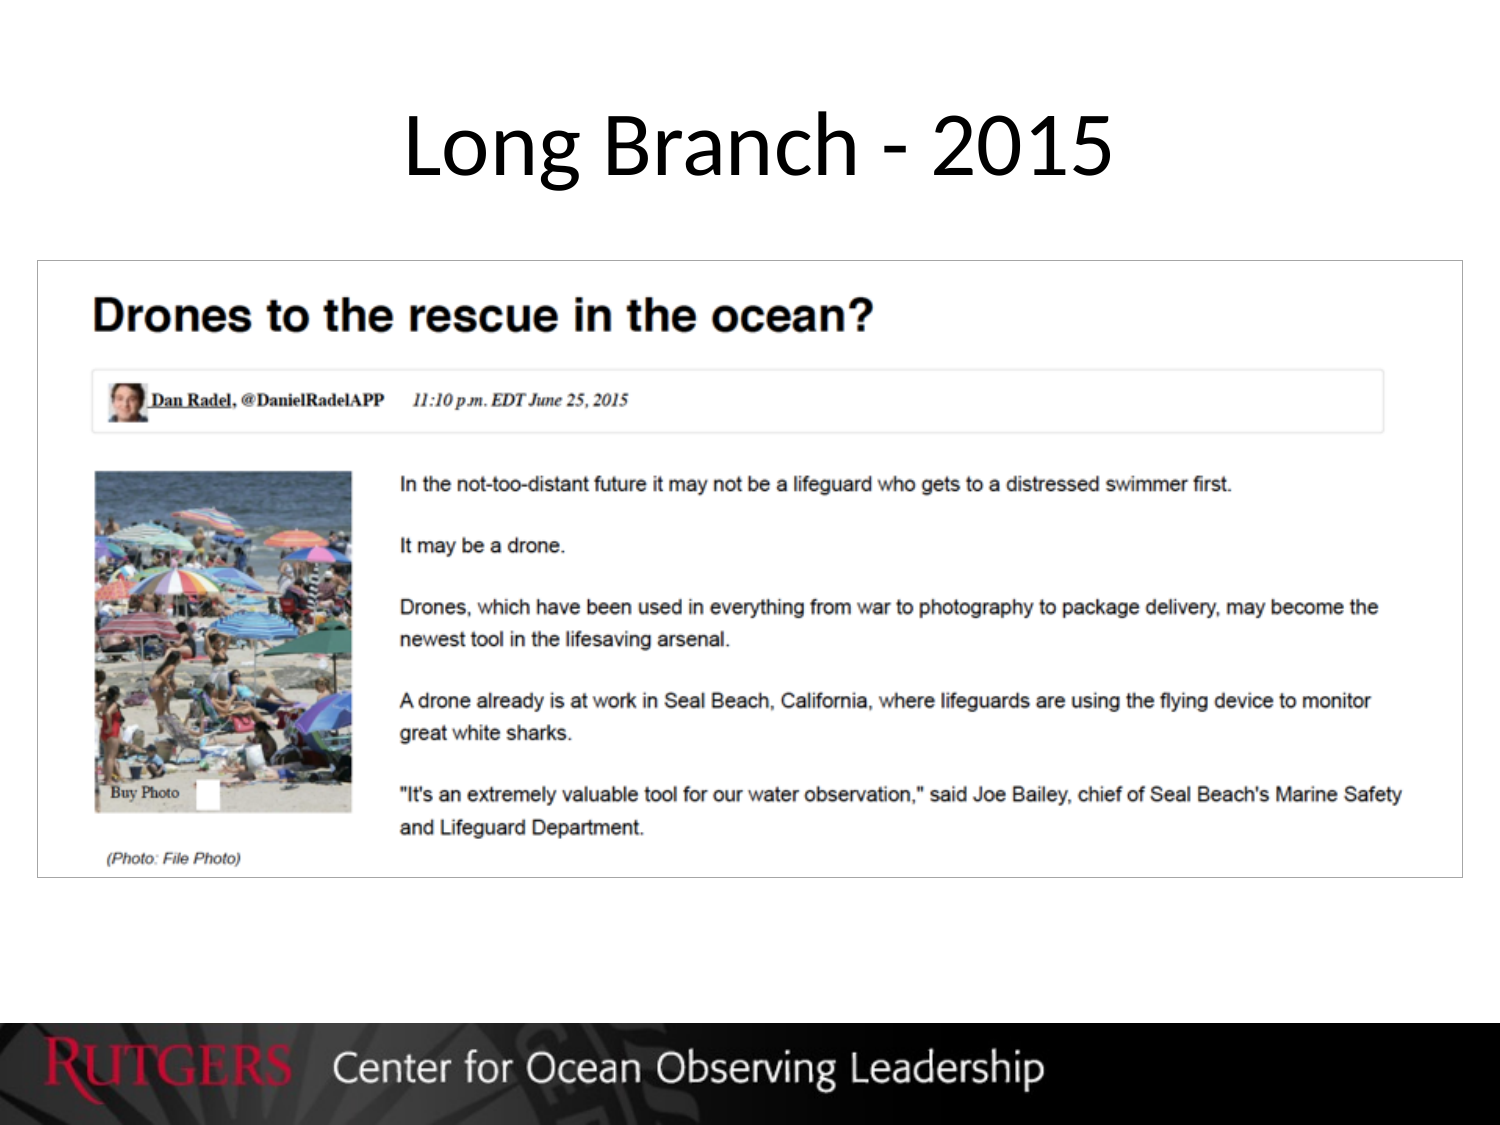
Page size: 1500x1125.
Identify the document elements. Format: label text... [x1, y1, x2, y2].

title Long Branch - 2015 [75, 45, 1425, 233]
picture [37, 259, 1463, 879]
picture [0, 1023, 1500, 1125]
